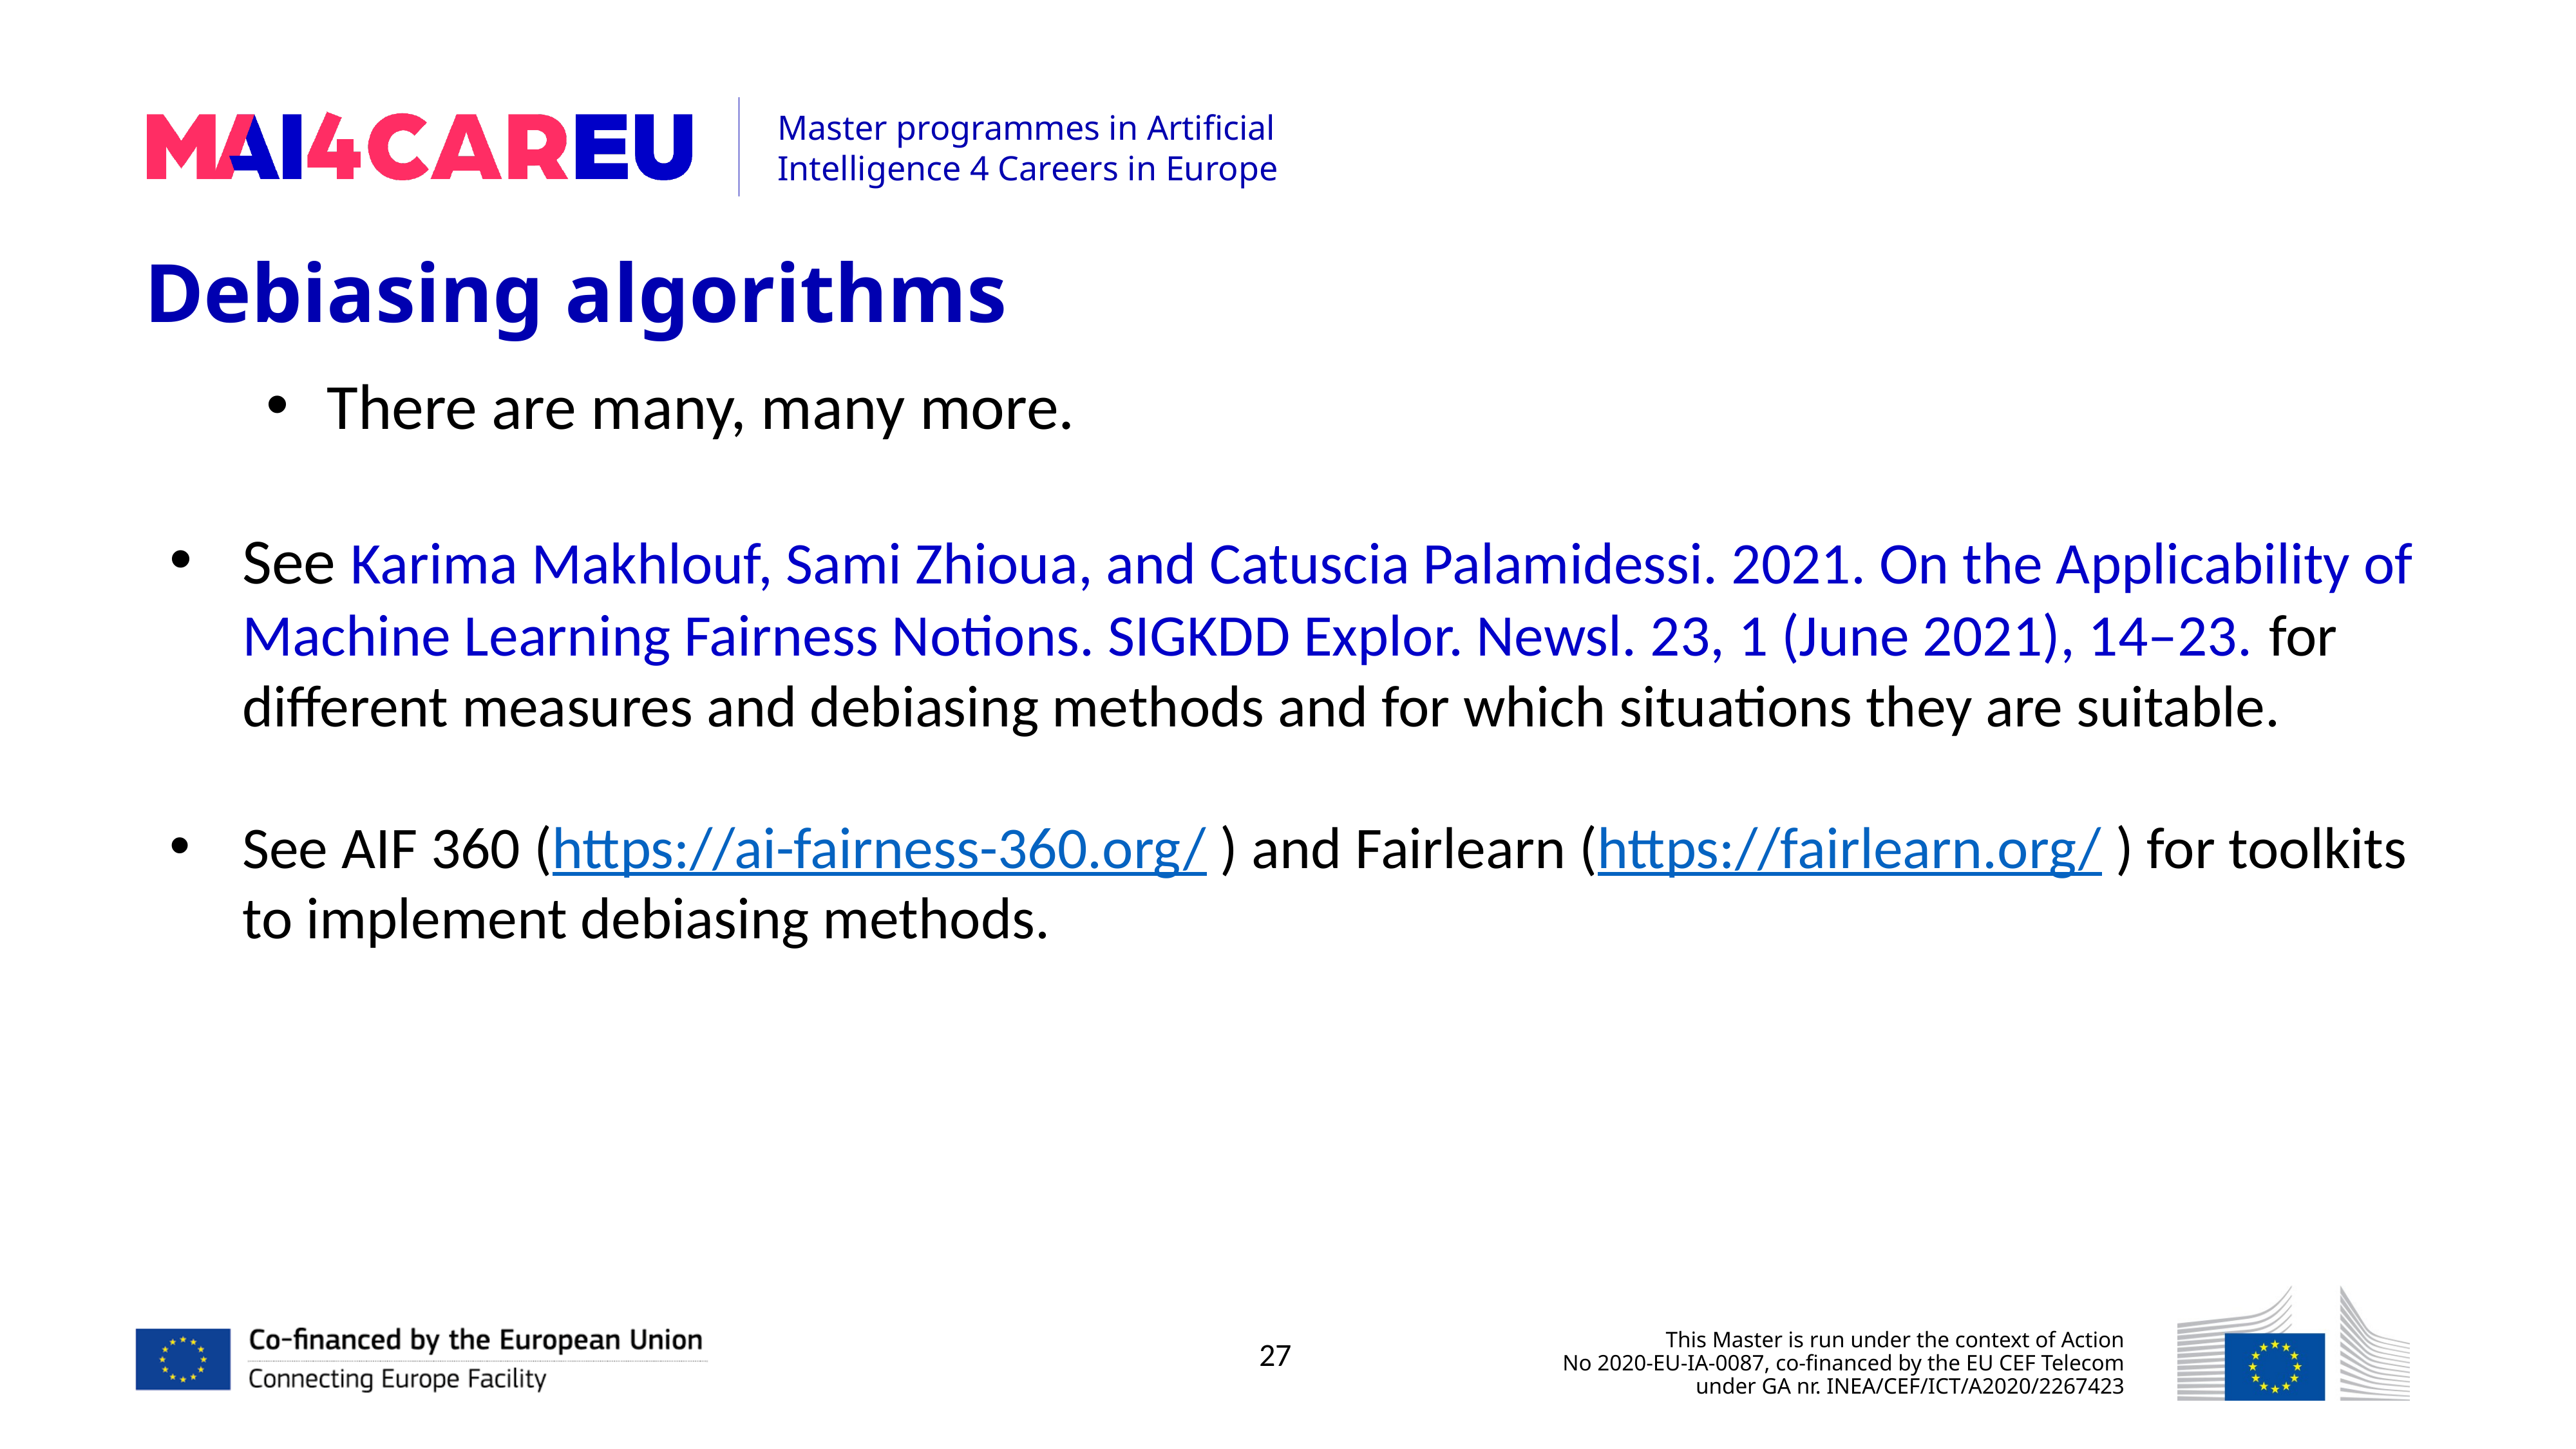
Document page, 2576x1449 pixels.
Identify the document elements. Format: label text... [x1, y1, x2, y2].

list Debiasing algorithms [135, 240, 2416, 361]
picture [147, 111, 692, 180]
picture [2177, 1285, 2410, 1401]
picture [124, 1319, 713, 1399]
text_box There are many, many more. See Karima Makhlouf, Sami Zhioua, and Catuscia Palamidessi. 2021. On the Applicability of Machine Learning Fairness Notions. SIGKDD Explor. Newsl. 23, 1 (June 2021), 14–23. for different measures and debiasing methods and for which situations they are suitable. See AIF 360 (https://ai-fairness-360.org/ ) and Fairlearn (https://fairlearn.org/ ) for toolkits to implement debiasing methods. [160, 360, 2463, 1033]
slide_number 27 [1222, 1314, 1329, 1392]
